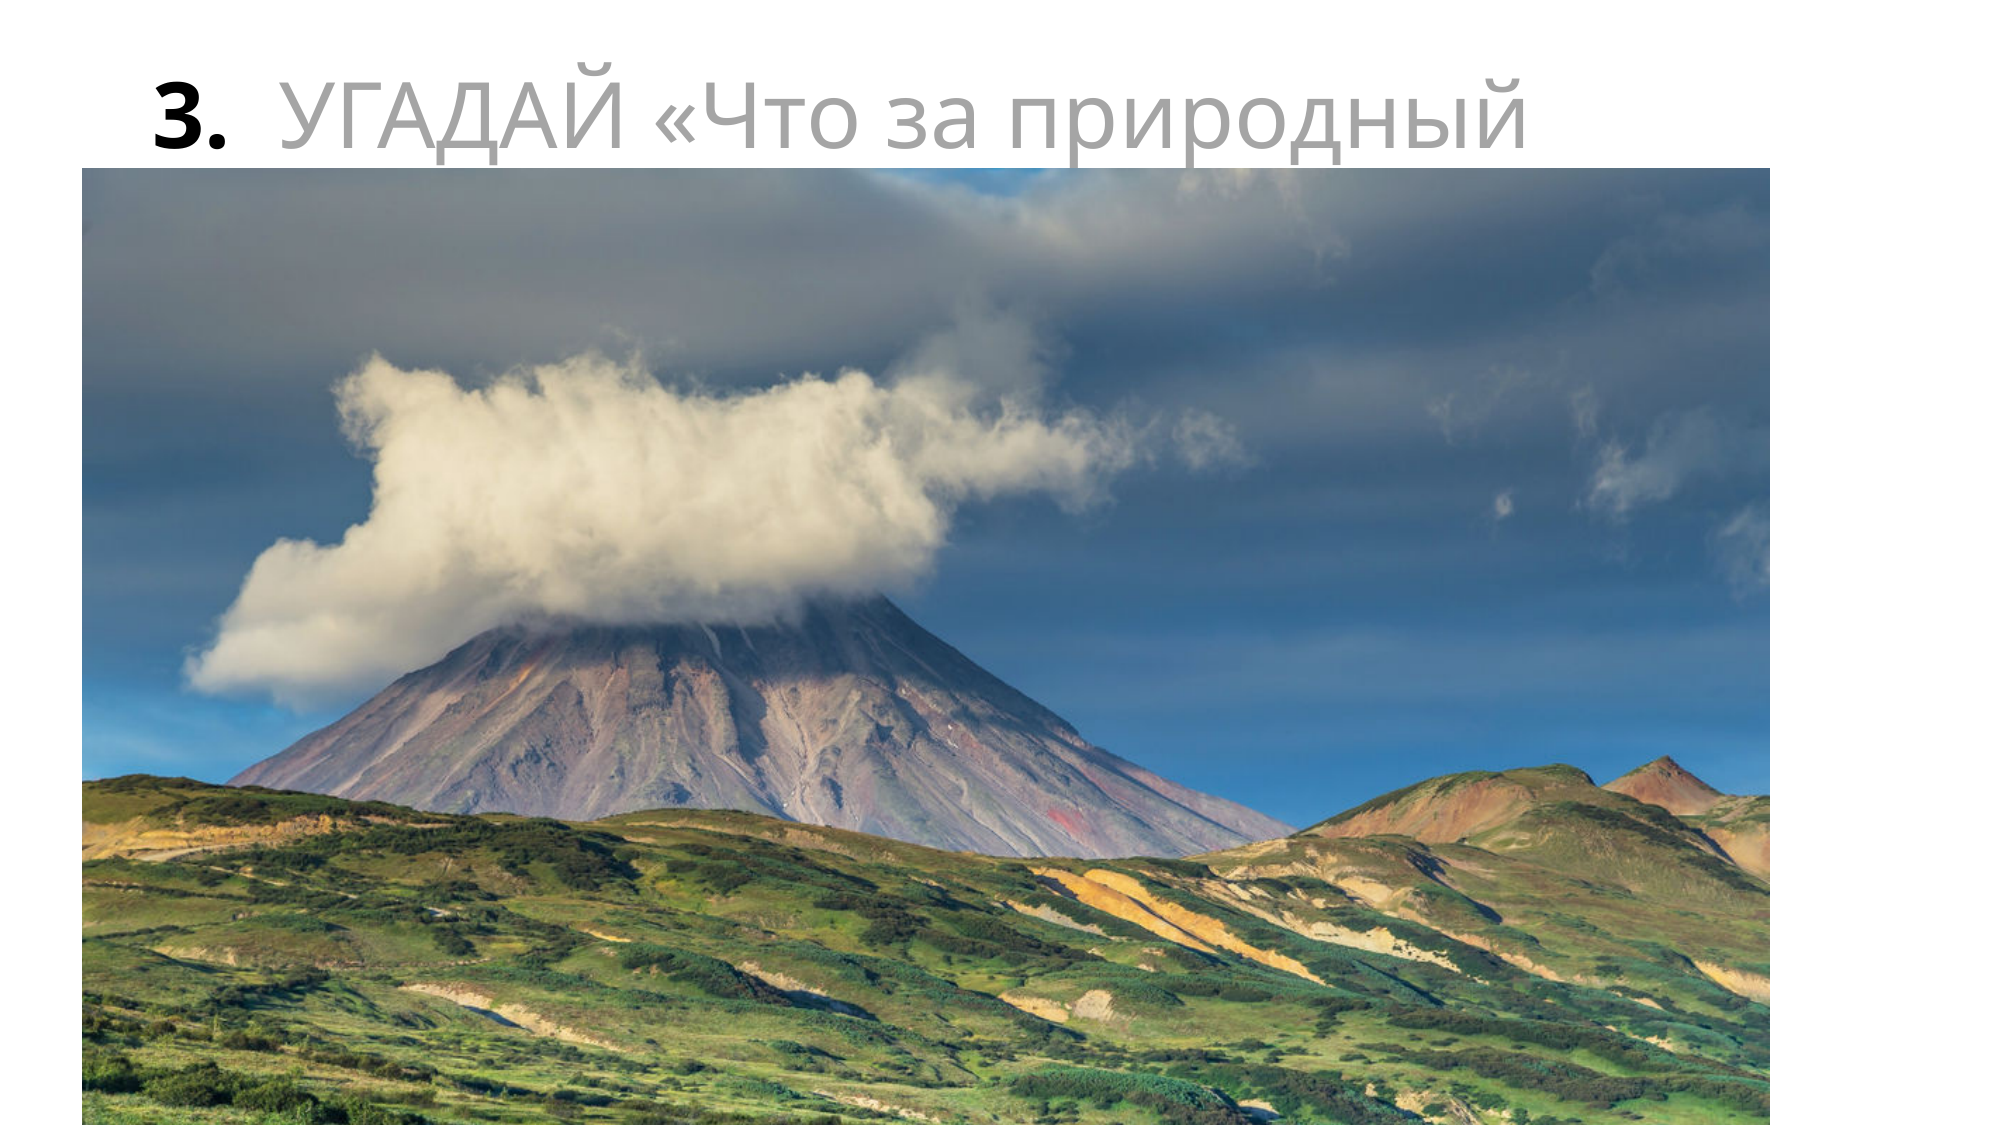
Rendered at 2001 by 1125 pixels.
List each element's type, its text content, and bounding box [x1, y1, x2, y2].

picture [82, 168, 1770, 1125]
title 3. УГАДАЙ «Что за природный объект России?»3 [137, 59, 1863, 278]
